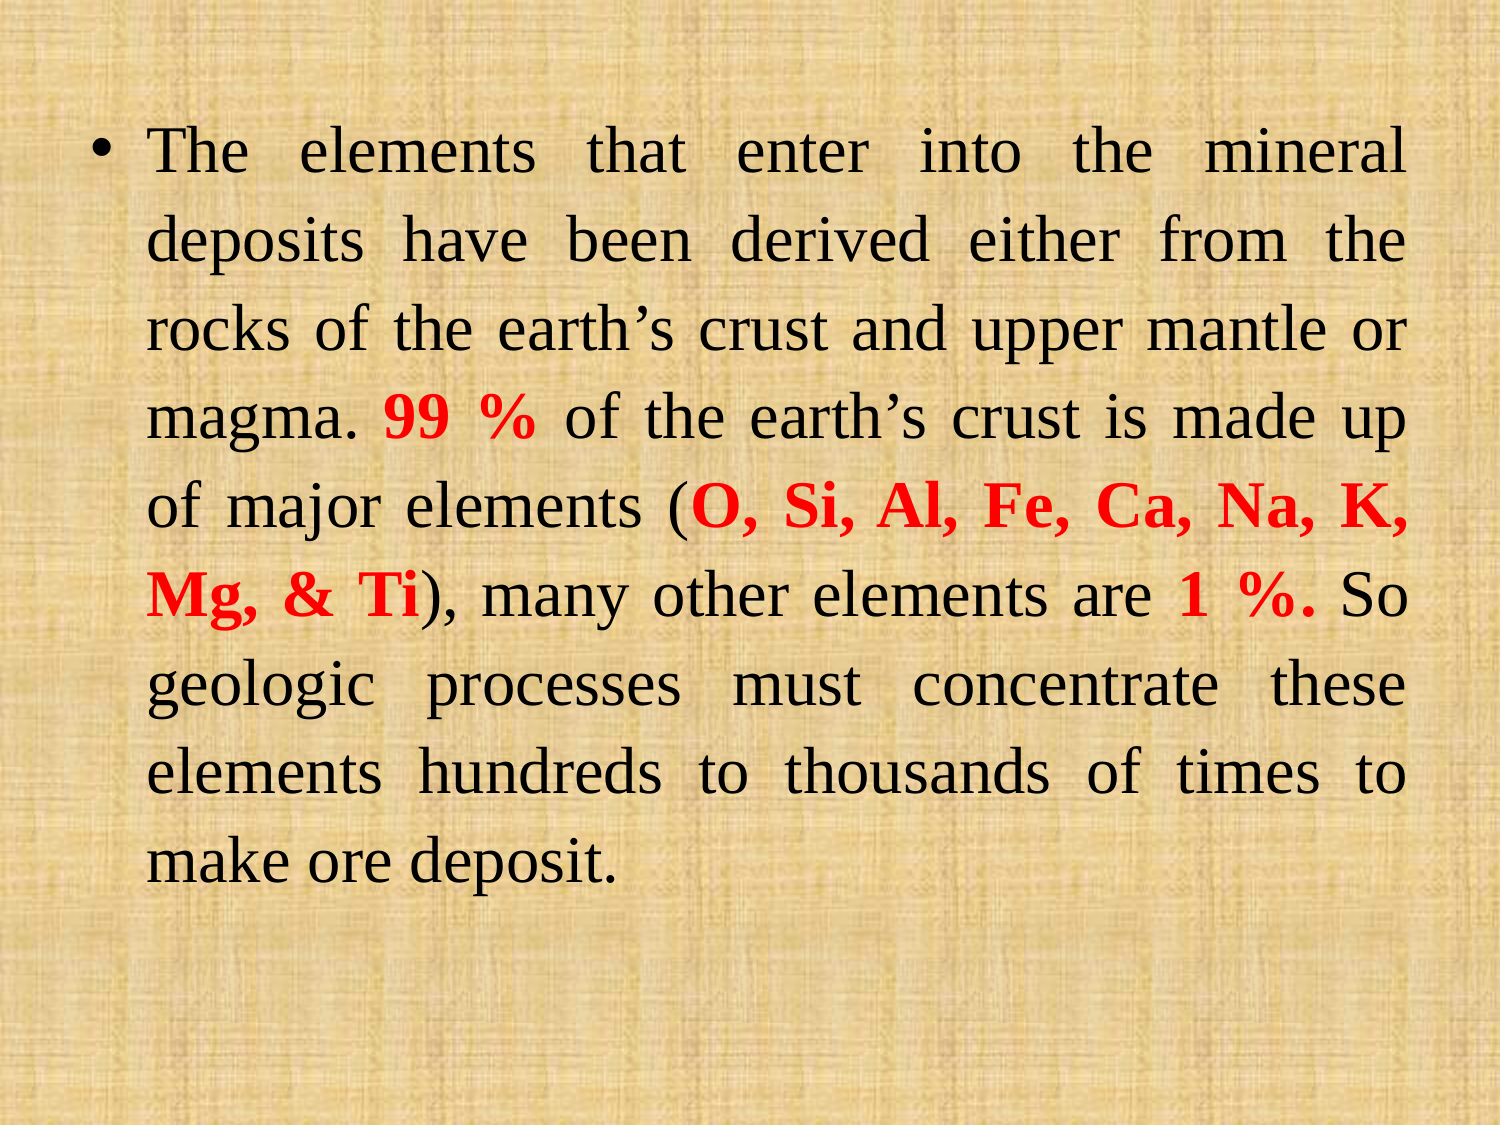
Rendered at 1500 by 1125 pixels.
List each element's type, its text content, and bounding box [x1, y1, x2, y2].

list The elements that enter into the mineral deposits have been derived either from the rocks of the earth’s crust and upper mantle or magma. 99 % of the earth’s crust is made up of major elements (O, Si, Al, Fe, Ca, Na, K, Mg, & Ti), many other elements are 1 %. So geologic processes must concentrate these elements hundreds to thousands of times to make ore deposit. [75, 90, 1425, 1035]
picture [0, 0, 1500, 1125]
